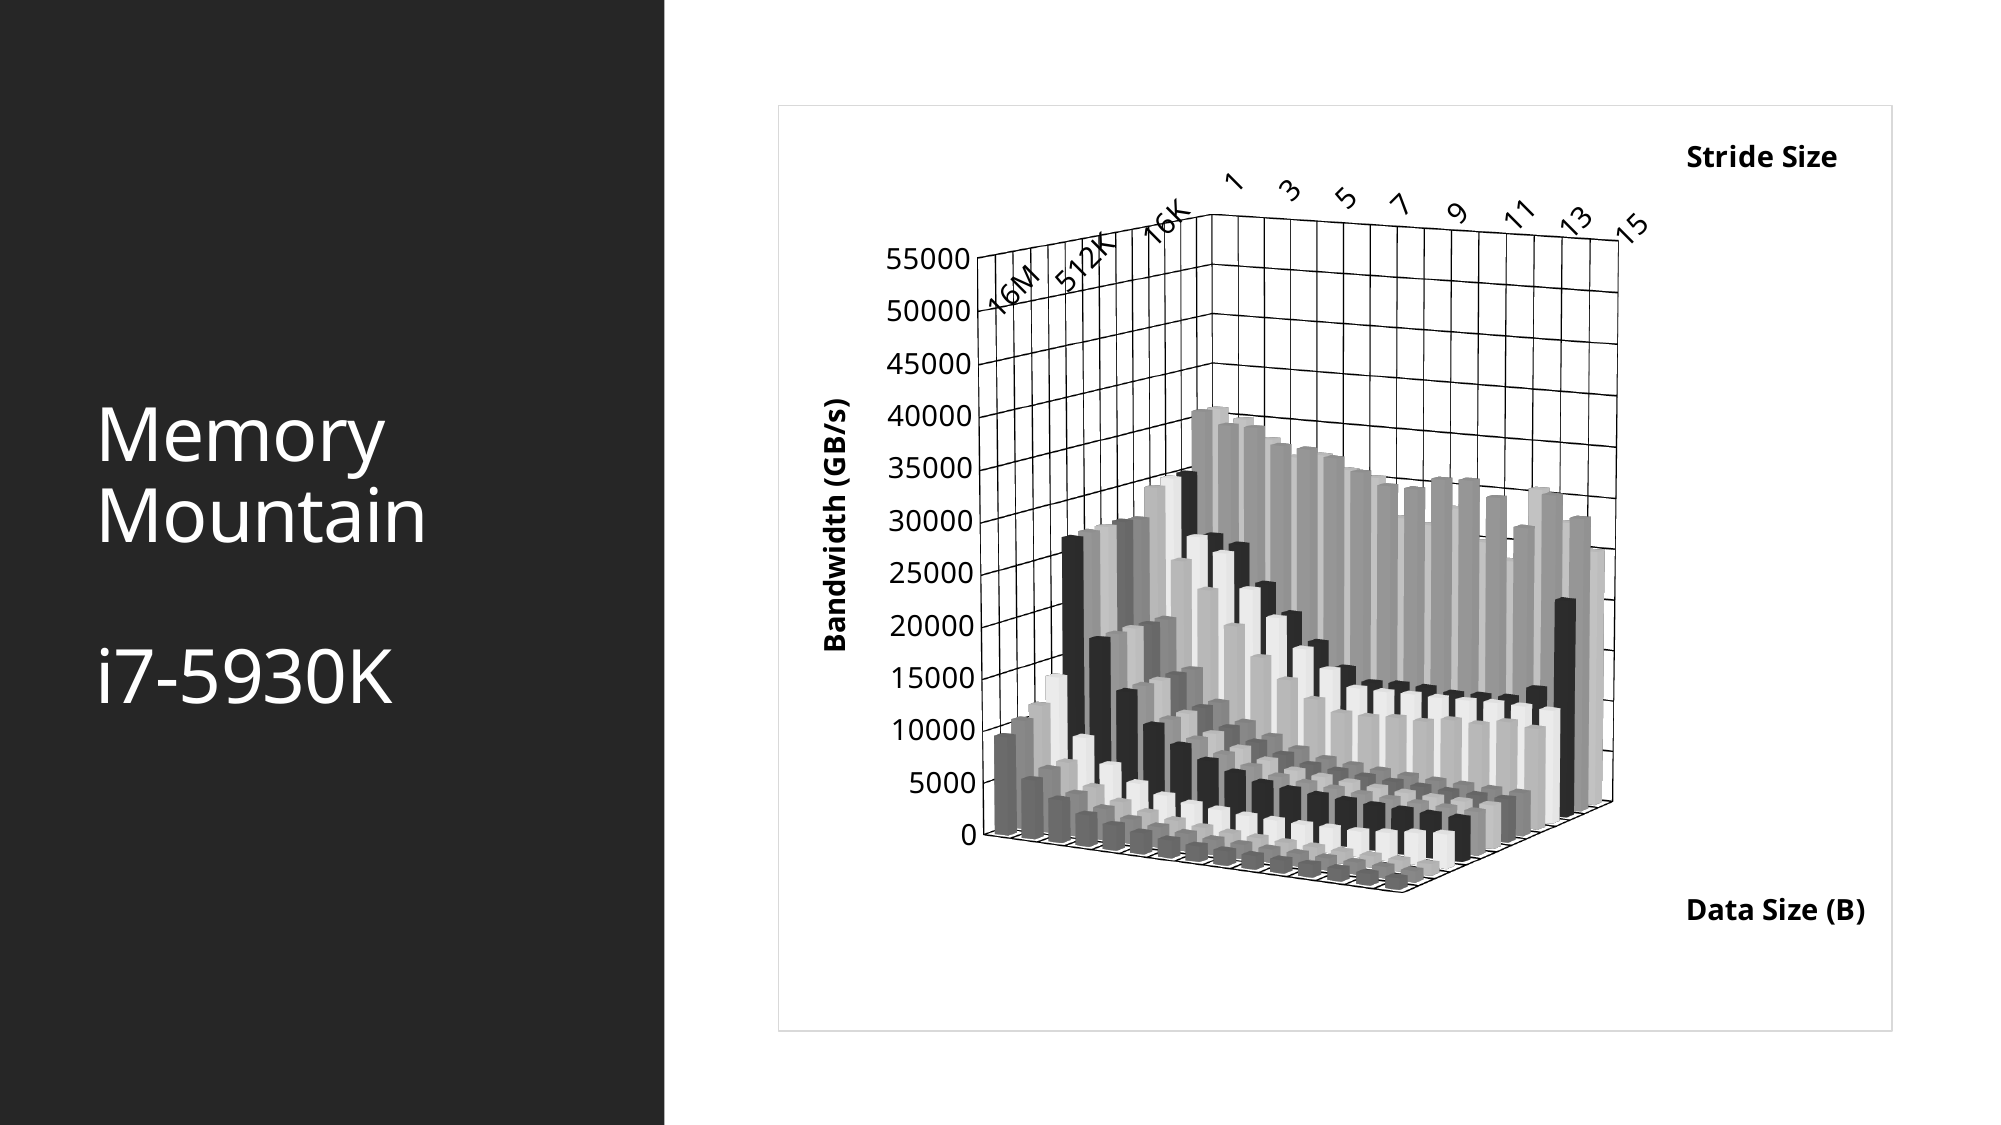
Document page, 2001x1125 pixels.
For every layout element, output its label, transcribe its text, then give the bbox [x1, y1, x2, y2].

chart [777, 104, 1894, 1033]
title Memory Mountain i7-5930K [80, 84, 587, 1032]
text_box [666, 0, 2000, 1125]
text_box [0, 0, 666, 1125]
